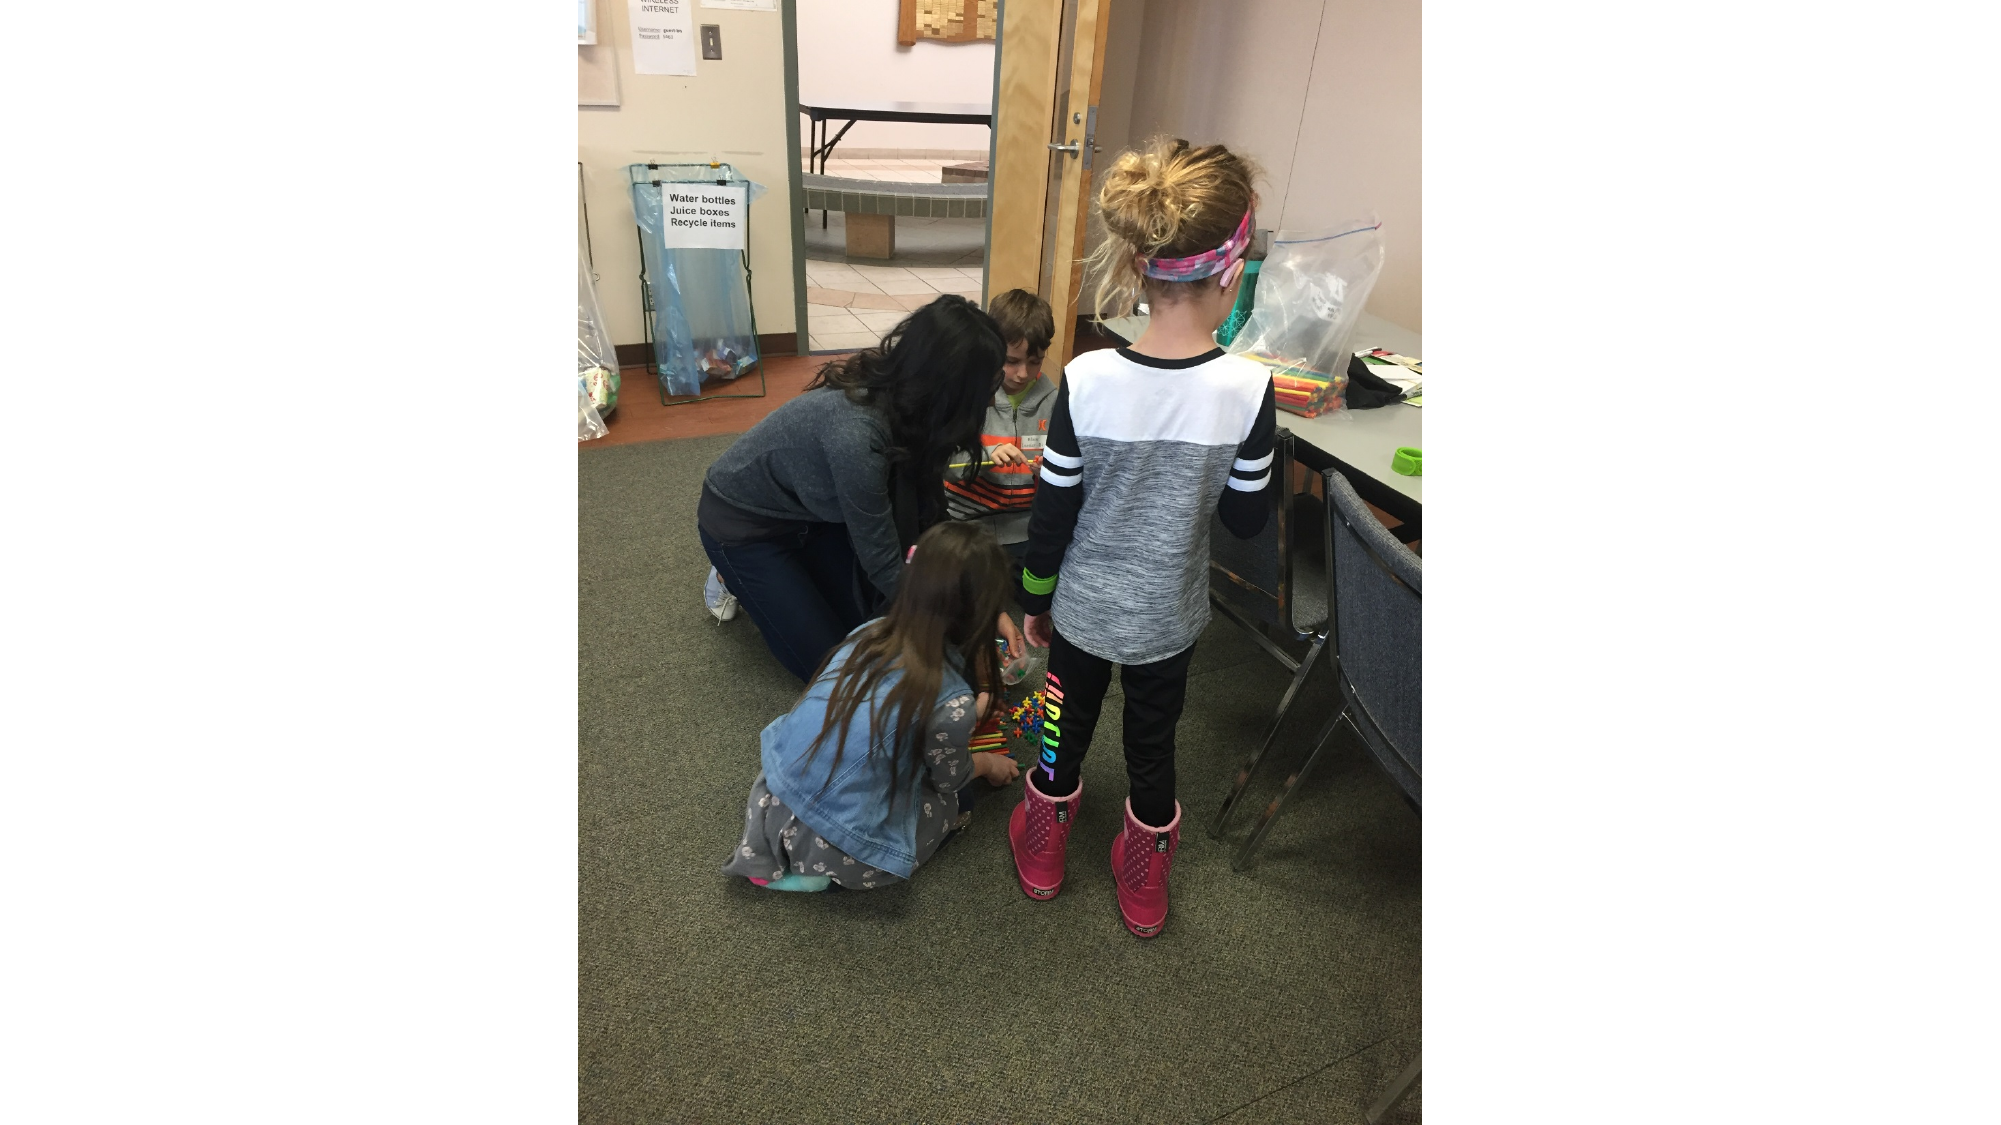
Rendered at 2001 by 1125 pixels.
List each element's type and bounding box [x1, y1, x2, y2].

picture [578, 0, 1422, 1125]
